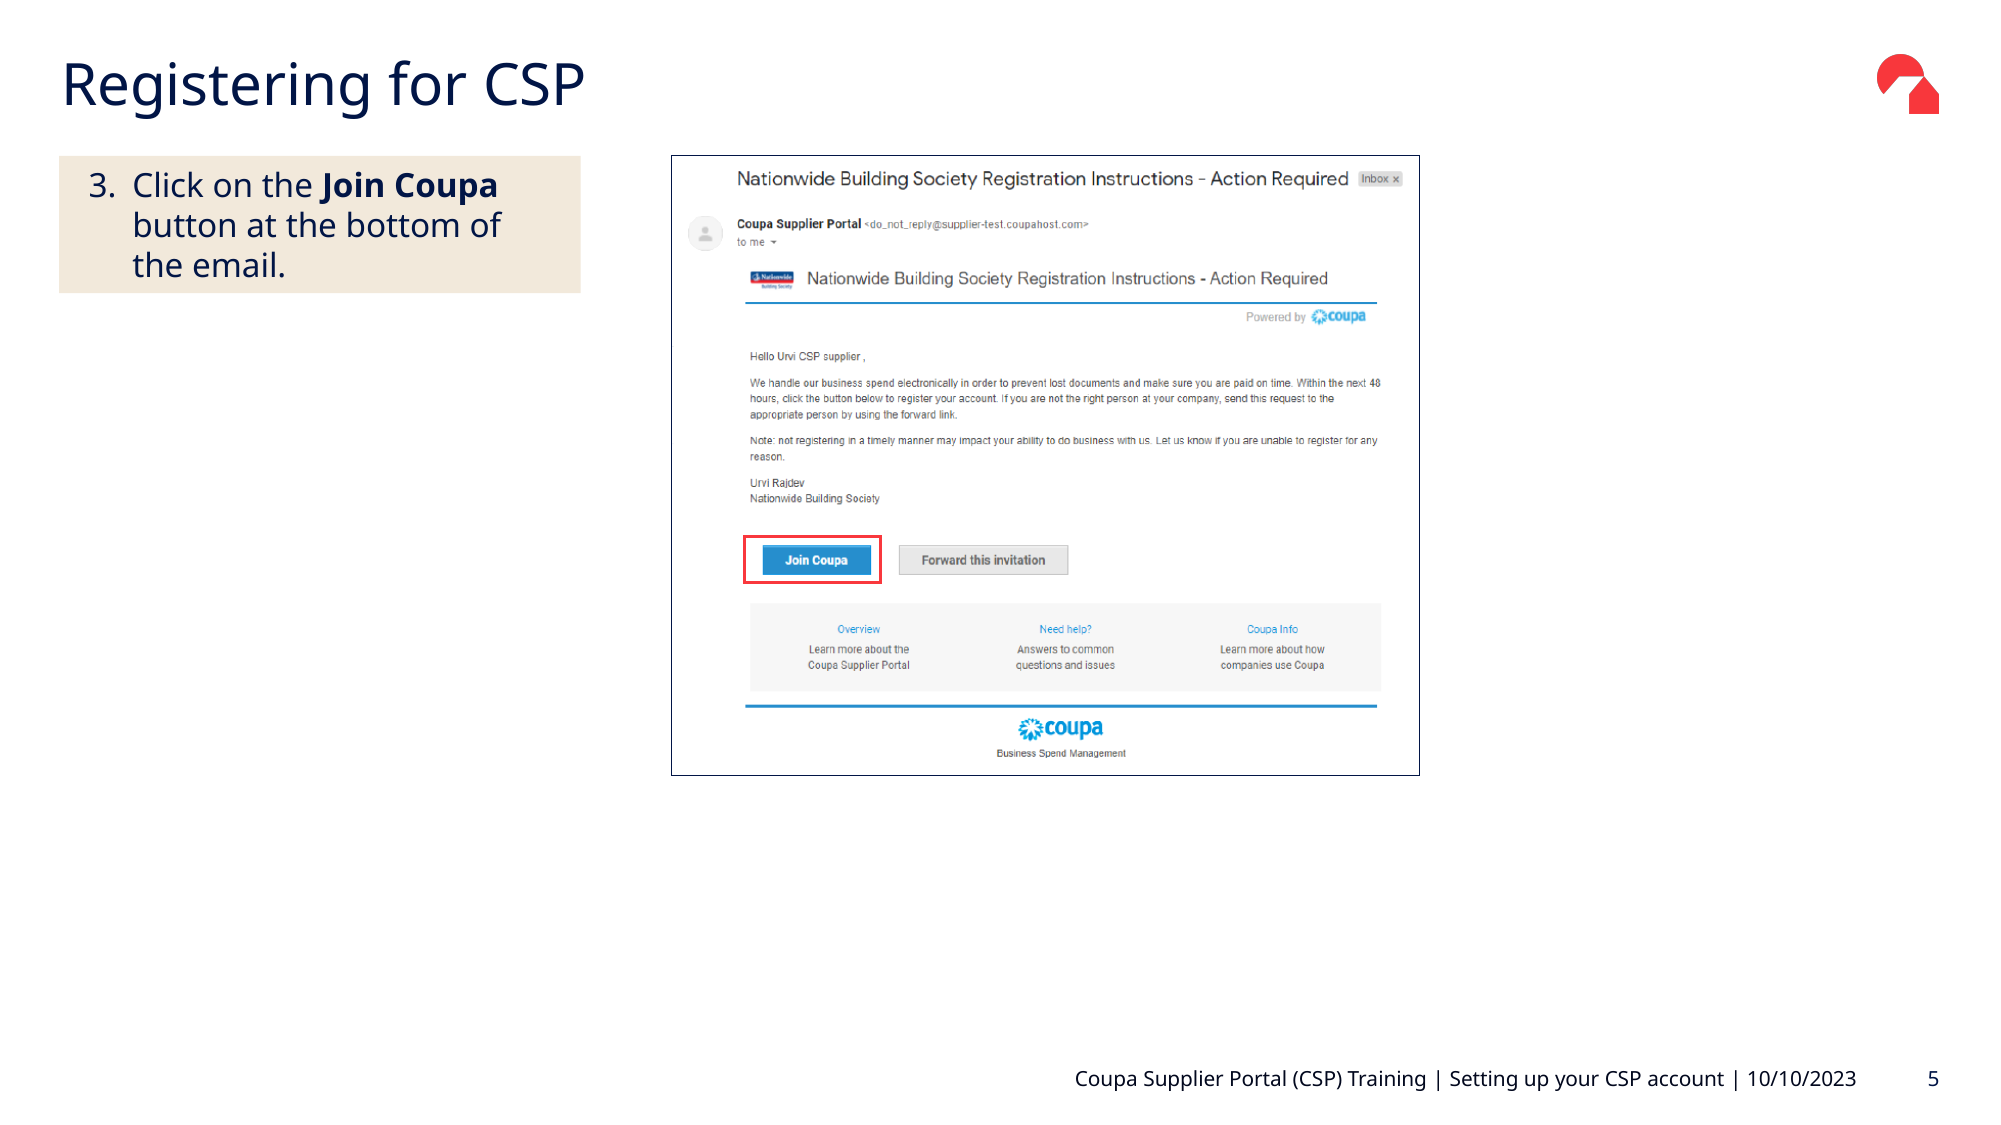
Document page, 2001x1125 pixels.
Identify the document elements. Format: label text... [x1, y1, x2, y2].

picture [671, 155, 1420, 776]
picture [1877, 54, 1939, 114]
text_box Click on the Join Coupa button at the bottom of the email. [59, 155, 581, 294]
title Registering for CSP [60, 54, 1857, 173]
footer Coupa Supplier Portal (CSP) Training | Setting up your CSP account | 10/10/2023 [999, 1065, 1856, 1125]
slide_number 5 [1856, 1065, 1940, 1125]
